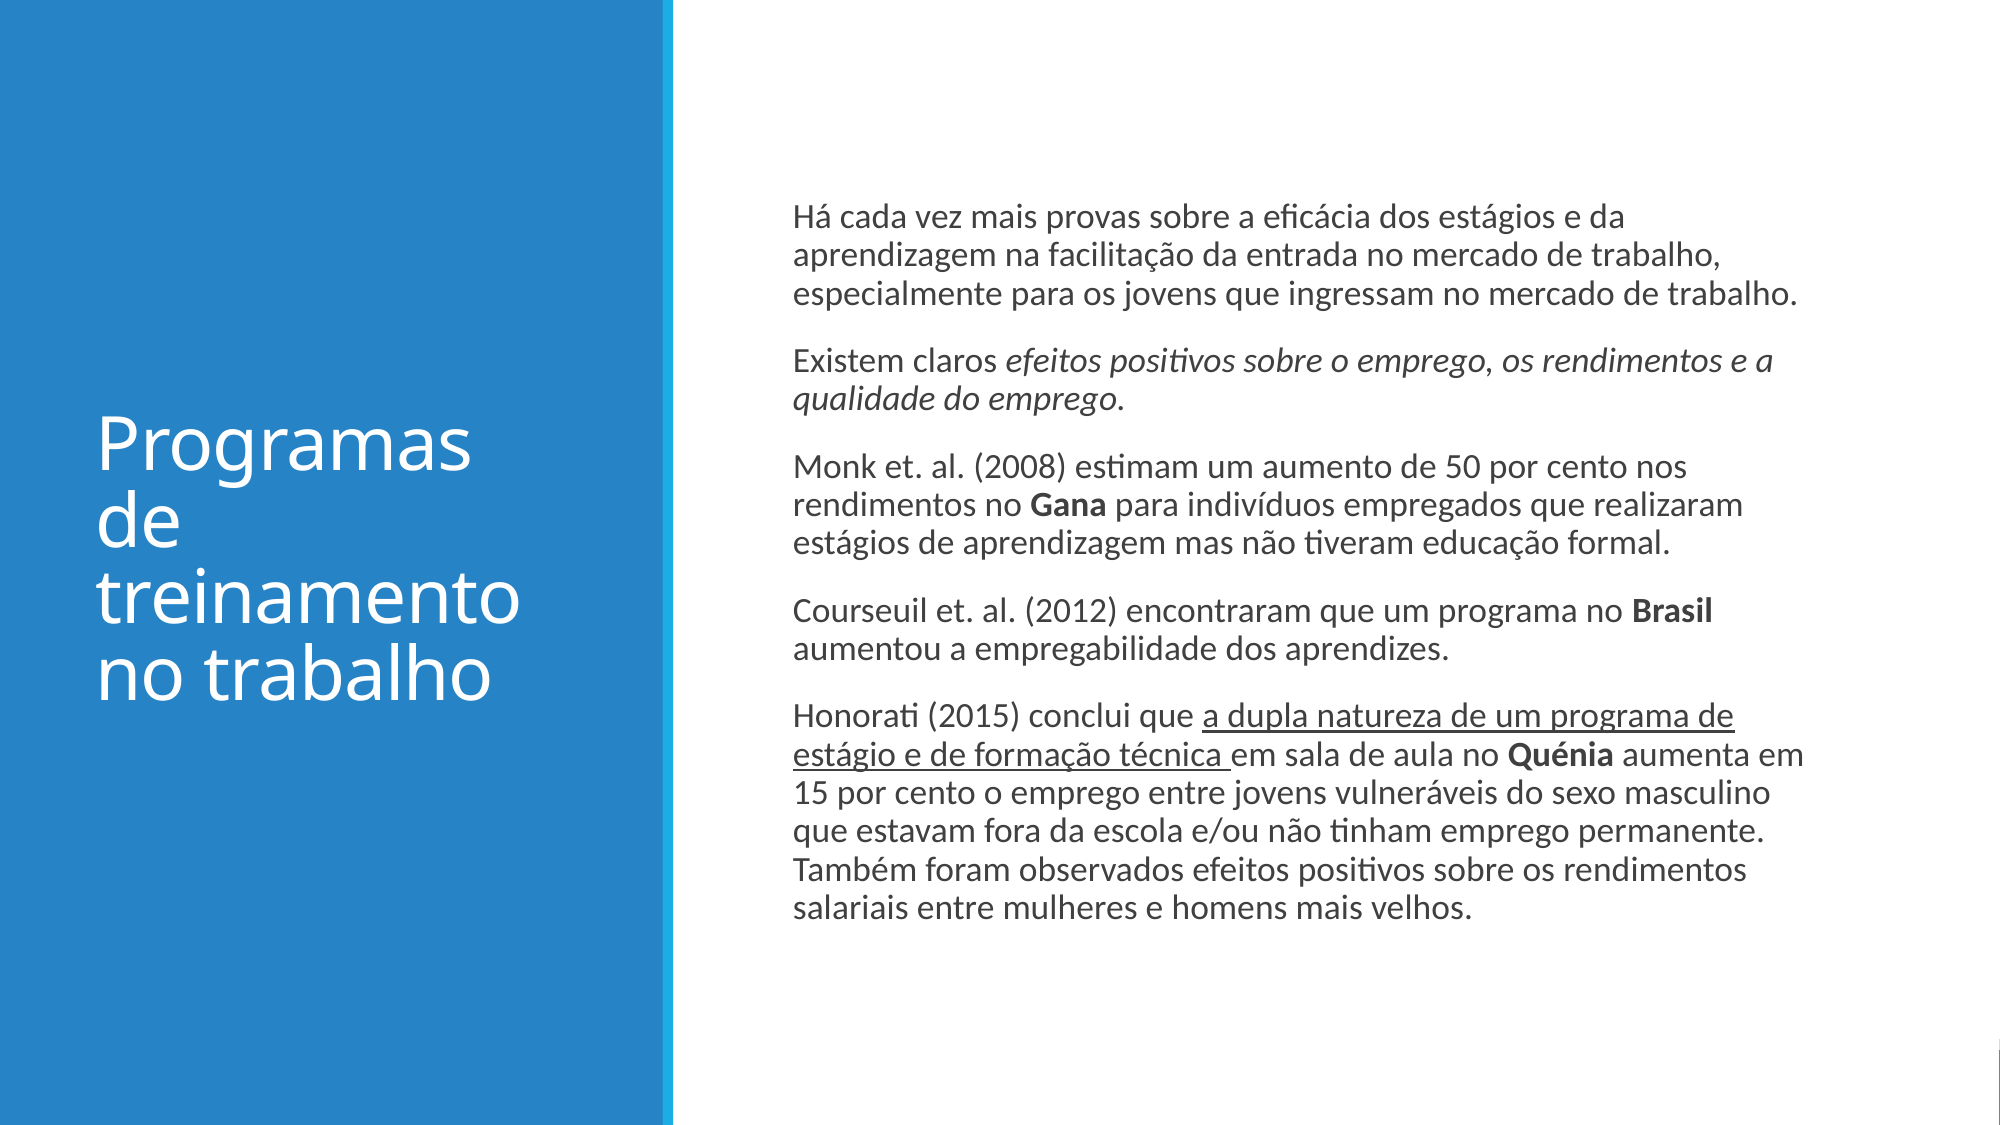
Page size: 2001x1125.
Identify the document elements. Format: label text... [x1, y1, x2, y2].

text_box [674, 0, 2000, 1125]
text_box [0, 0, 661, 1125]
text_box [661, 0, 674, 1125]
title Programas de treinamento no trabalho [80, 99, 587, 1026]
list Há cada vez mais provas sobre a eficácia dos estágios e da aprendizagem na facilitação da entrada no mercado de trabalho, especialmente para os jovens que ingressam no mercado de trabalho. Existem claros efeitos positivos sobre o emprego, os rendimentos e a qualidade do emprego. Monk et. al. (2008) estimam um aumento de 50 por cento nos rendimentos no Gana para indivíduos empregados que realizaram estágios de aprendizagem mas não tiveram educação formal. Courseuil et. al. (2012) encontraram que um programa no Brasil aumentou a empregabilidade dos aprendizes. Honorati (2015) conclui que a dupla natureza de um programa de estágio e de formação técnica em sala de aula no Quénia aumenta em 15 por cento o emprego entre jovens vulneráveis do sexo masculino que estavam fora da escola e/ou não tinham emprego permanente. Também foram observados efeitos positivos sobre os rendimentos salariais entre mulheres e homens mais velhos. [777, 99, 1830, 1026]
